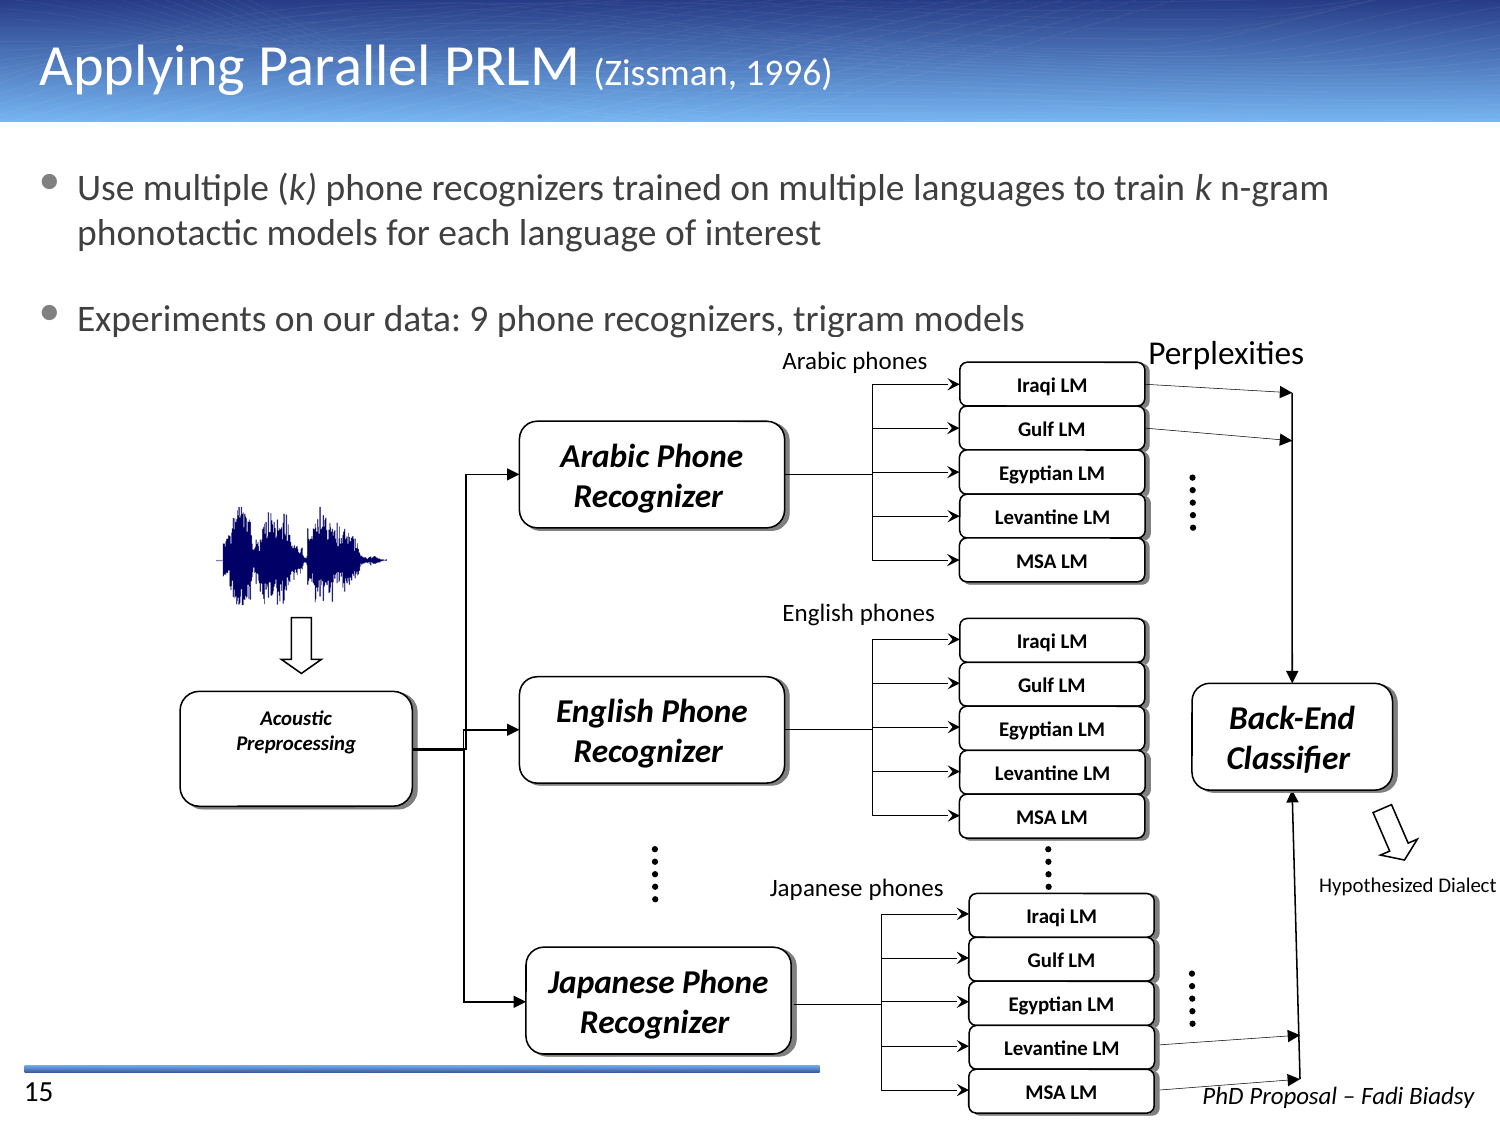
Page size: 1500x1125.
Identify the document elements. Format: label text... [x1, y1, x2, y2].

text_box [956, 1040, 969, 1053]
text_box [412, 750, 527, 1009]
text_box [1145, 428, 1291, 446]
text_box [1159, 1073, 1299, 1091]
text_box [947, 421, 960, 435]
text_box [947, 765, 959, 778]
text_box [412, 723, 520, 750]
picture [213, 505, 389, 607]
text_box [947, 553, 960, 567]
text_box Hypothesized Dialect [1300, 864, 1500, 905]
text_box Egyptian LM [959, 449, 1145, 494]
text_box [1286, 793, 1301, 1080]
text_box MSA LM [968, 1069, 1155, 1114]
text_box English Phone Recognizer [519, 676, 785, 784]
slide_number 15 [9, 1065, 97, 1125]
picture [0, 0, 1500, 122]
text_box [947, 633, 959, 646]
text_box Japanese Phone Recognizer [525, 947, 792, 1055]
text_box Back-End Classifier [1191, 683, 1393, 791]
text_box [466, 468, 520, 730]
text_box [947, 809, 959, 822]
text_box [956, 1083, 968, 1097]
text_box [947, 509, 960, 523]
text_box [947, 720, 959, 734]
text_box Perplexities [1133, 323, 1322, 379]
text_box [1144, 384, 1291, 399]
text_box [956, 951, 968, 965]
text_box Iraqi LM [959, 362, 1145, 406]
text_box Japanese phones [754, 863, 1023, 909]
text_box Arabic Phone Recognizer [519, 421, 785, 528]
text_box MSA LM [959, 537, 1145, 582]
title Applying Parallel PRLM (Zissman, 1996) [24, 12, 1500, 105]
text_box Arabic phones [767, 337, 1004, 382]
text_box Gulf LM [968, 937, 1155, 981]
text_box Egyptian LM [959, 706, 1145, 750]
text_box [1159, 1029, 1298, 1045]
text_box Egyptian LM [968, 981, 1155, 1025]
picture [97, 1066, 820, 1073]
list Use multiple (k) phone recognizers trained on multiple languages to train k n-gram phonotactic models for each language of interest Experiments on our data: 9 phone recognizers, trigram models [24, 155, 1452, 1066]
text_box Iraqi LM [969, 893, 1155, 937]
text_box Levantine LM [969, 1025, 1155, 1069]
text_box Acoustic Preprocessing [180, 691, 413, 807]
text_box Gulf LM [959, 406, 1145, 450]
text_box Iraqi LM [959, 618, 1145, 662]
text_box [956, 995, 968, 1008]
text_box MSA LM [959, 794, 1145, 839]
text_box [947, 677, 959, 690]
text_box [1286, 392, 1299, 683]
text_box English phones [767, 588, 1082, 634]
text_box [947, 465, 960, 479]
text_box [1373, 804, 1418, 861]
text_box [947, 378, 960, 391]
text_box Levantine LM [959, 494, 1146, 538]
text_box Levantine LM [959, 750, 1146, 794]
text_box [956, 907, 969, 921]
text_box Gulf LM [959, 662, 1145, 706]
text_box [281, 624, 322, 674]
